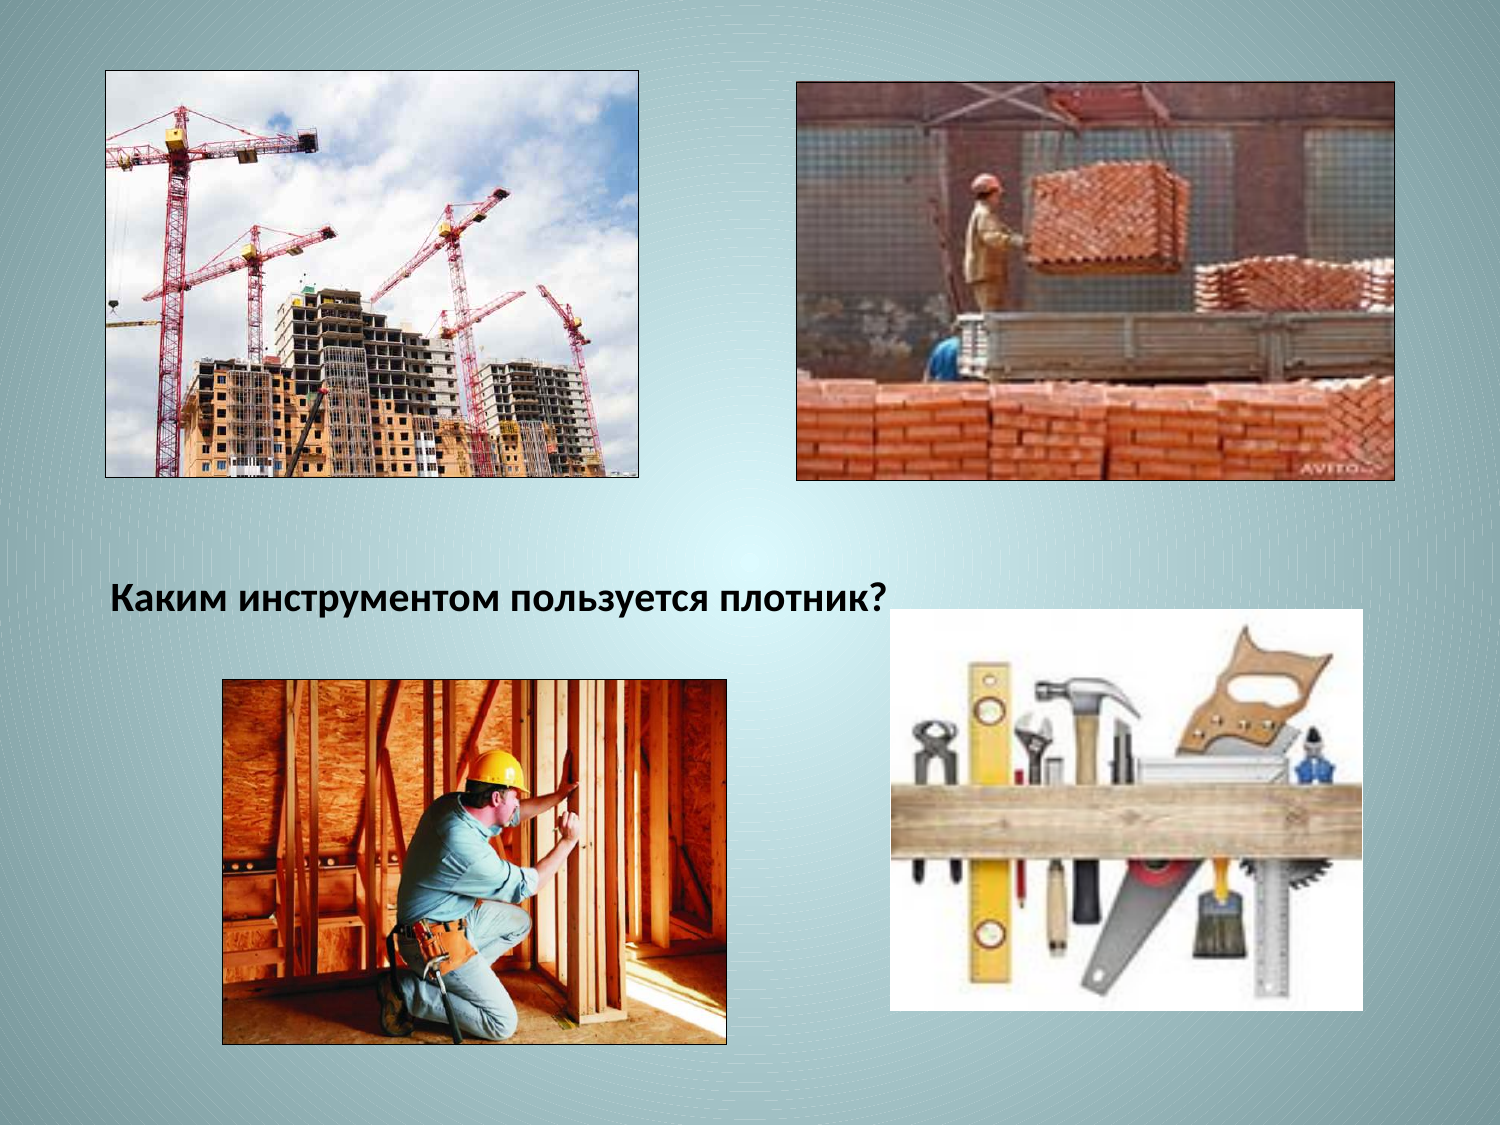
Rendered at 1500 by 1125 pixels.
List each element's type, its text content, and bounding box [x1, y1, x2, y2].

picture [890, 609, 1363, 1012]
text_box Каким инструментом пользуется плотник? [95, 562, 904, 628]
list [105, 70, 639, 478]
picture [796, 81, 1395, 481]
picture [222, 679, 727, 1045]
